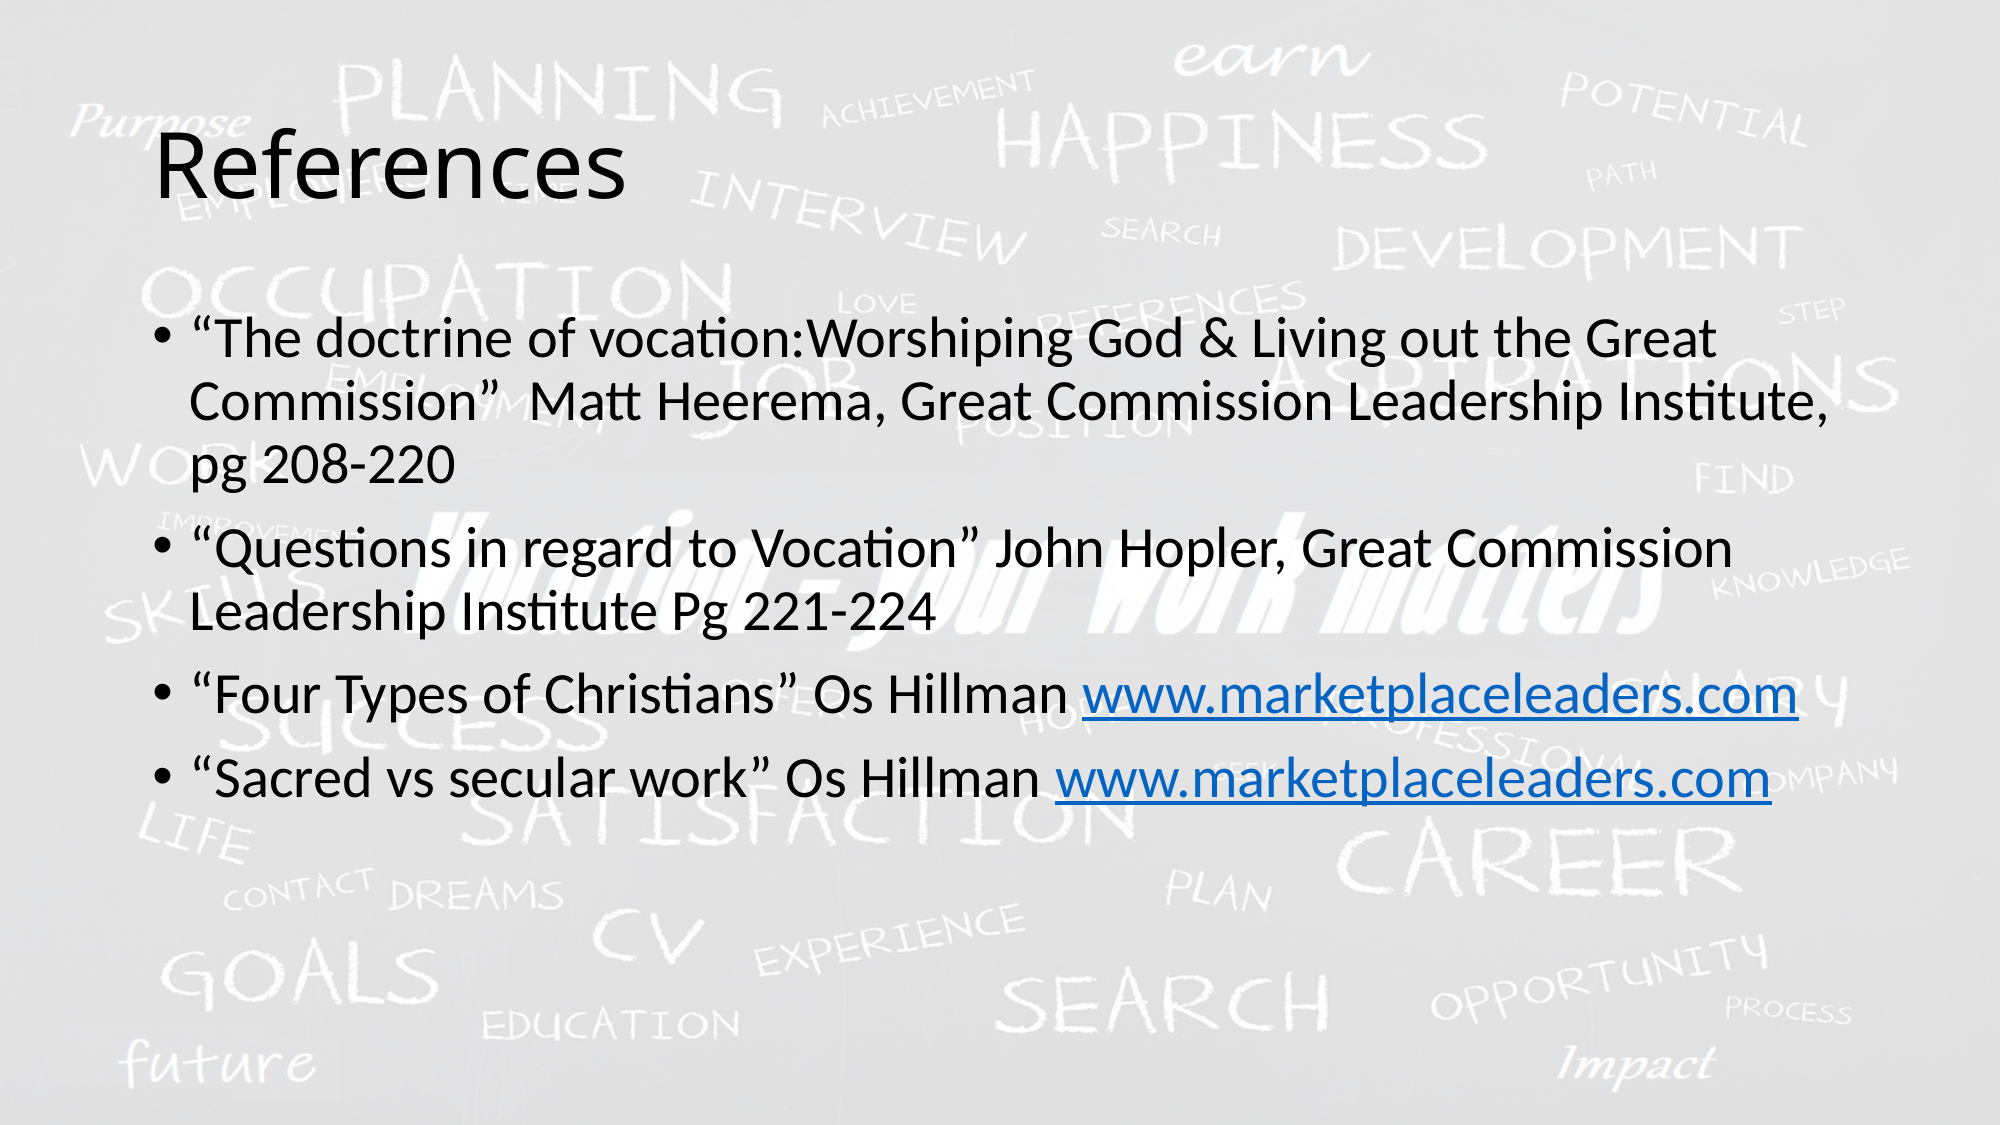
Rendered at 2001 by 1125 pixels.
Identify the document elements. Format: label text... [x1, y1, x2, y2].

title References [137, 59, 1863, 278]
list “The doctrine of vocation:Worshiping God & Living out the Great Commission” Matt Heerema, Great Commission Leadership Institute, pg 208-220 “Questions in regard to Vocation” John Hopler, Great Commission Leadership Institute Pg 221-224 “Four Types of Christians” Os Hillman www.marketplaceleaders.com “Sacred vs secular work” Os Hillman www.marketplaceleaders.com [137, 299, 1863, 1014]
